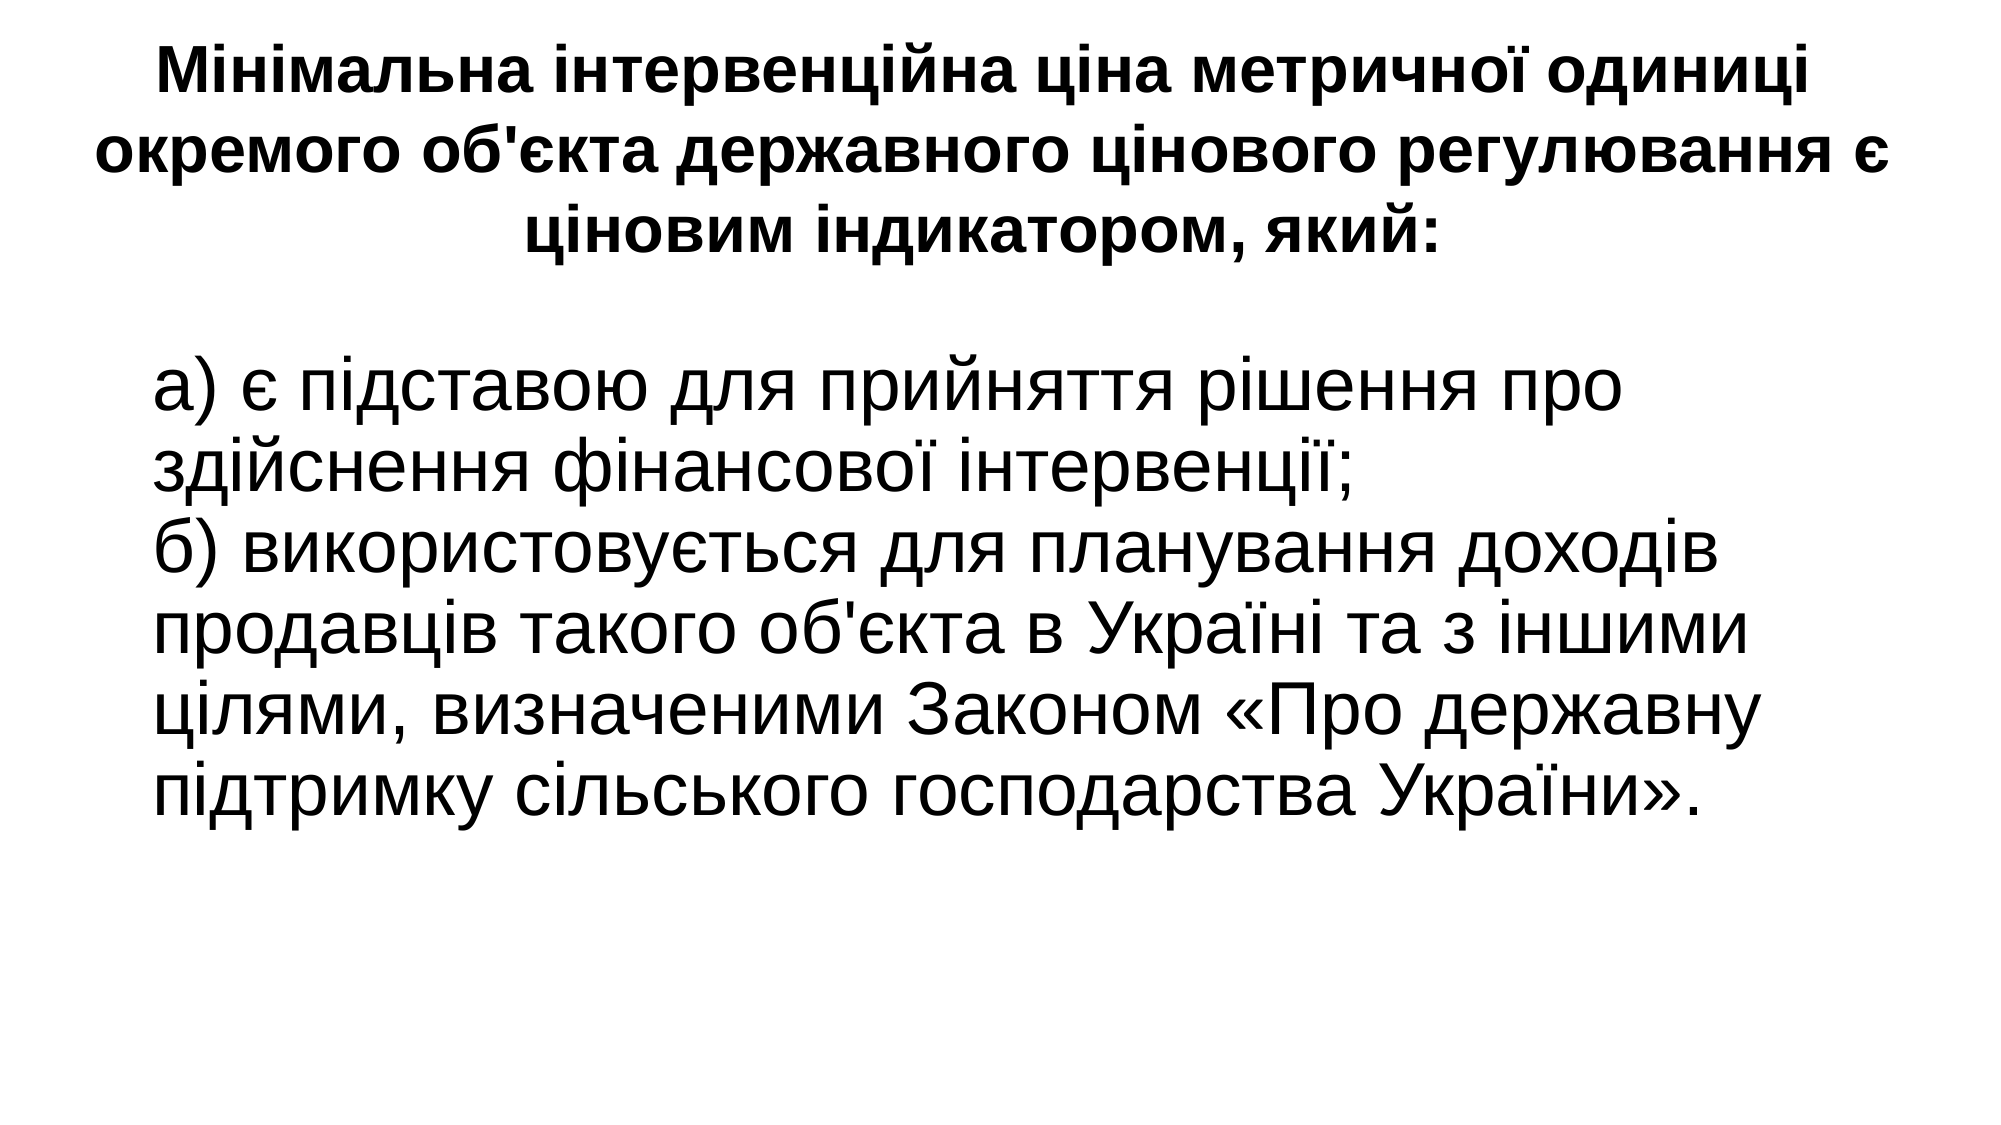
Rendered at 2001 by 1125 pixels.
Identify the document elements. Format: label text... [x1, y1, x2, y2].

title Мінімальна інтервенційна ціна метричної одиниці окремого об'єкта державного цінового регулювання є ціновим індикатором, який: [58, 26, 1928, 312]
list а) є підставою для прийняття рішення про здійснення фінансової інтервенції; б) використовується для планування доходів продавців такого об'єкта в Україні та з іншими цілями, визначеними Законом «Про державну підтримку сільського господарства України». [137, 338, 1941, 1080]
